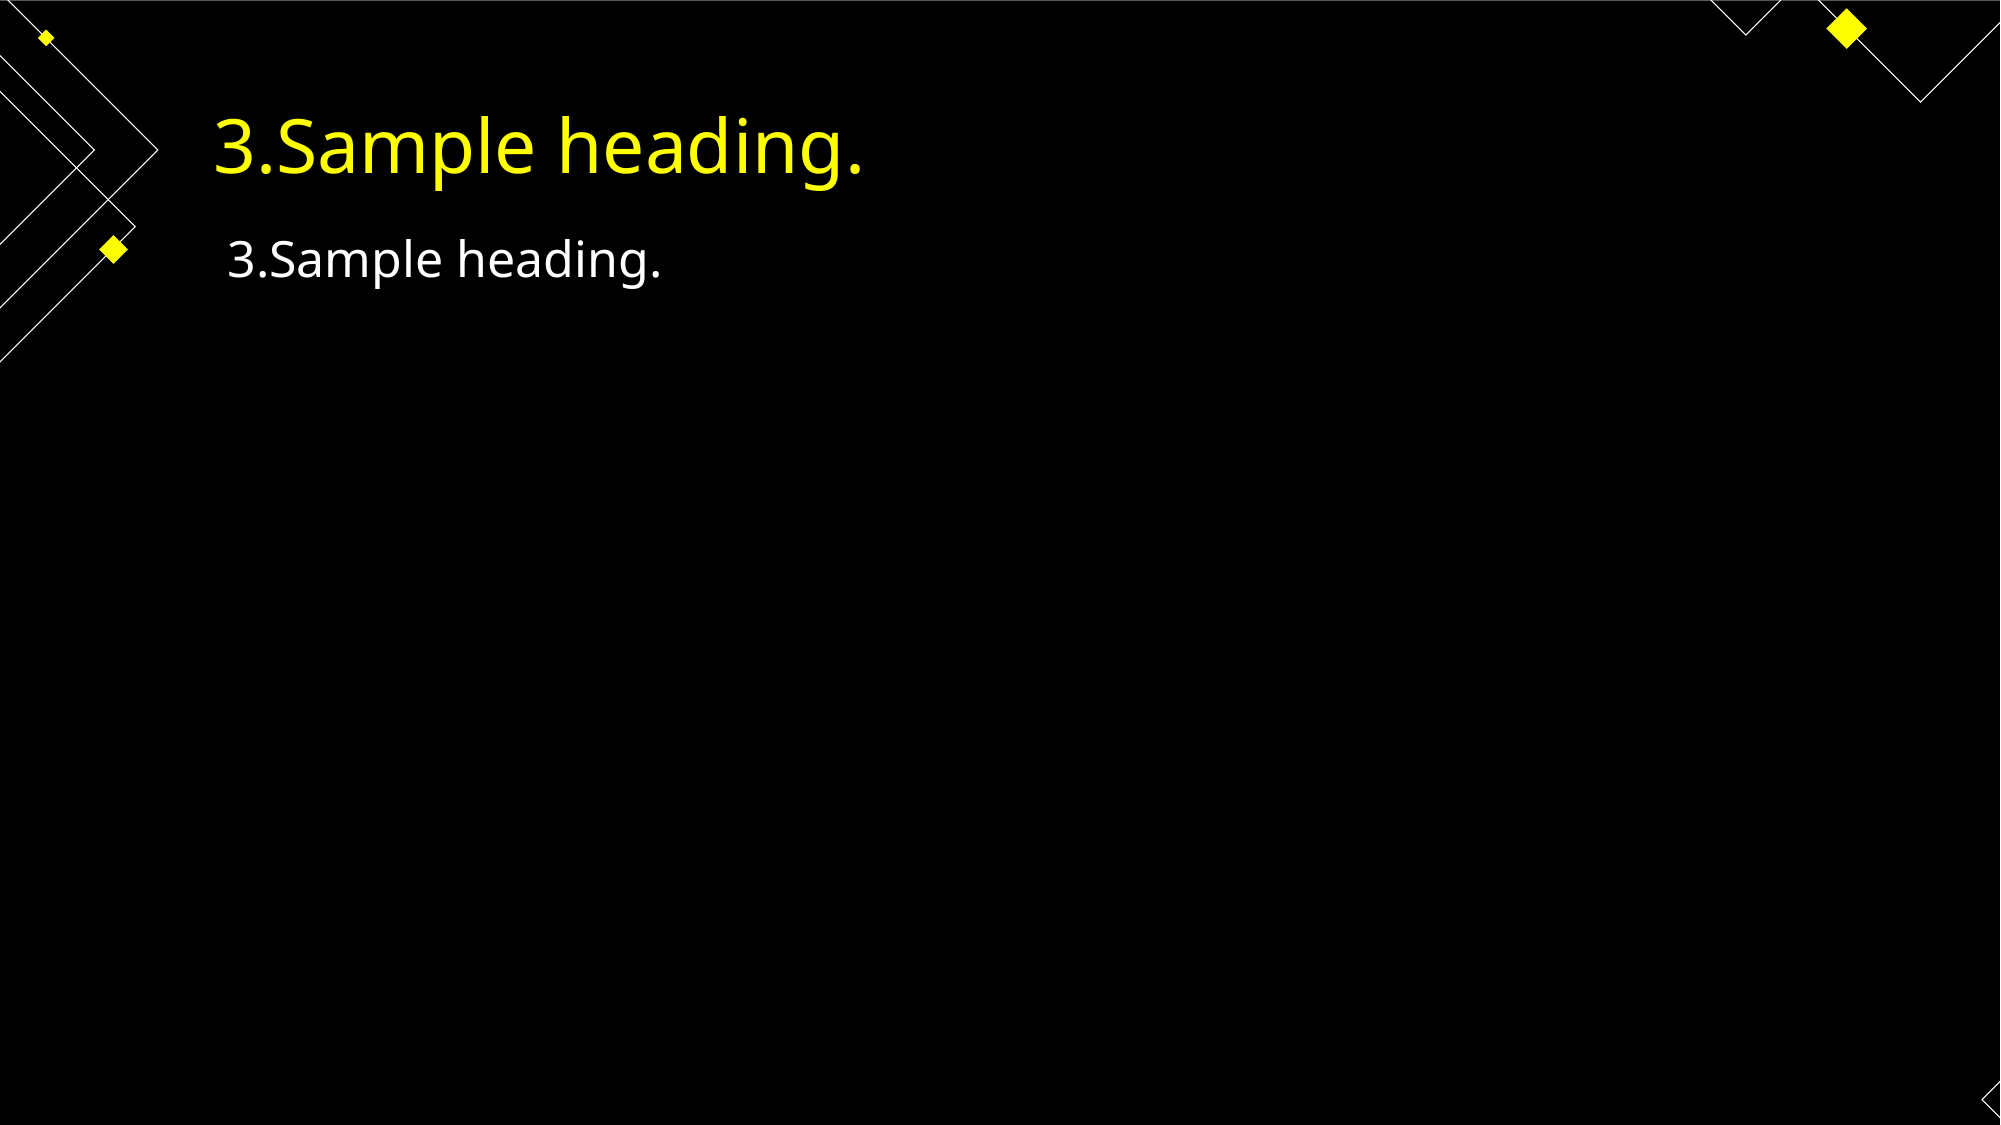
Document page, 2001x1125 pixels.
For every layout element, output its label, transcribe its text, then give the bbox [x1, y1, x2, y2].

text_box [97, 233, 130, 266]
text_box [0, 200, 137, 364]
text_box [1824, 6, 1869, 51]
text_box [36, 28, 56, 48]
text_box [0, 0, 2000, 1125]
text_box 3.Sample heading. [212, 226, 1742, 1053]
text_box [1709, 0, 1783, 37]
text_box [1816, 0, 2000, 104]
text_box [1980, 1080, 2000, 1120]
text_box 3.Sample heading. [198, 99, 1898, 287]
text_box [0, 0, 160, 310]
